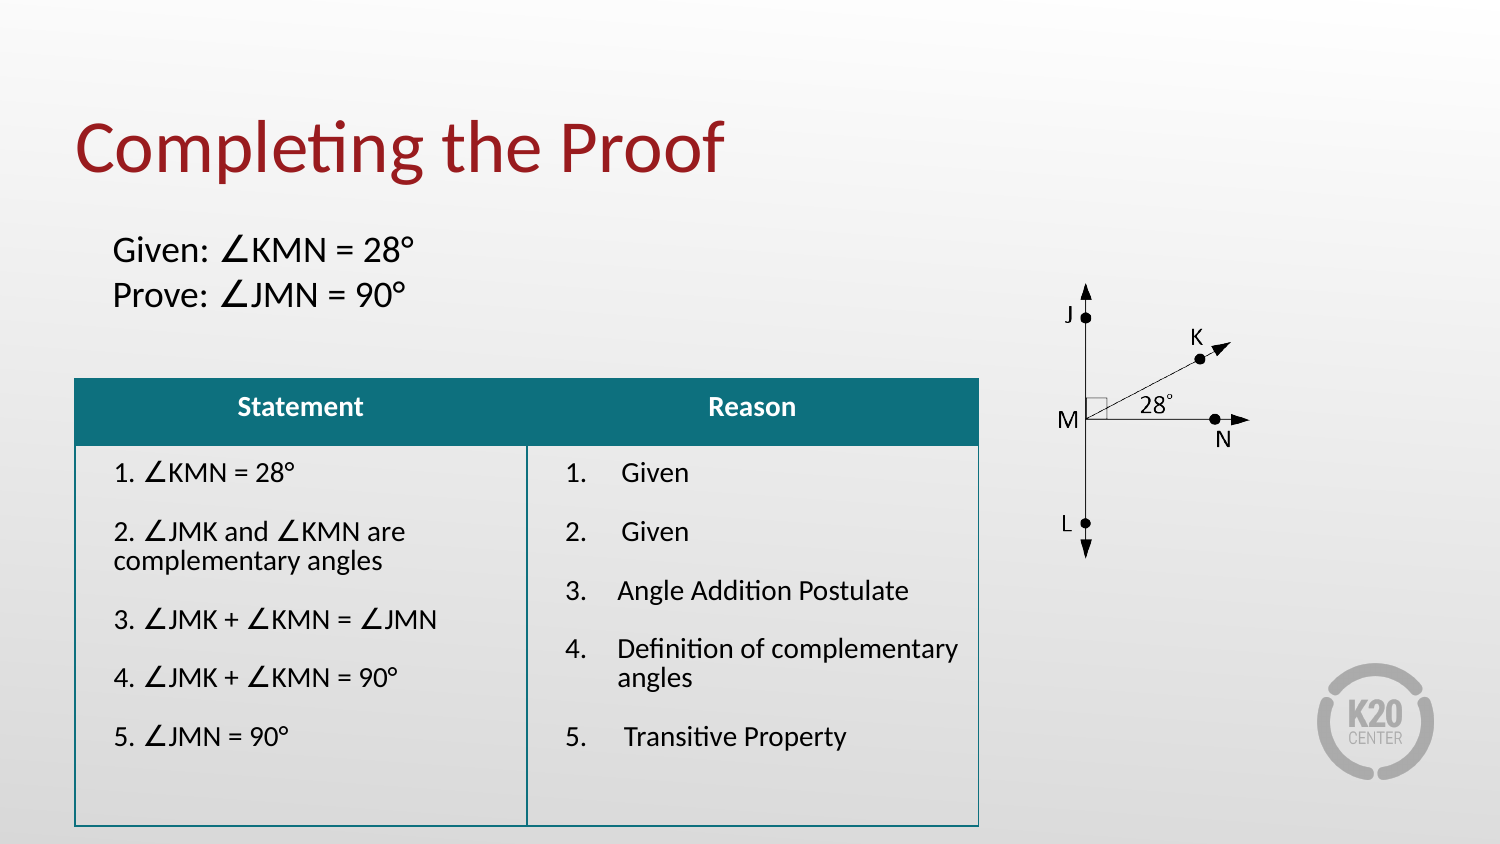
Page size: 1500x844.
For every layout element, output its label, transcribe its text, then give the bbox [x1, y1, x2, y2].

picture [886, 167, 1364, 645]
table_header Reason [528, 380, 881, 444]
picture [1300, 646, 1451, 797]
text_box Given: ∠KMN = 28° Prove: ∠JMN = 90° [97, 217, 491, 322]
table_cell Given Given Angle Addition Postulate Definition of complementary angles Transitive Property [528, 446, 978, 825]
table_cell 1. ∠KMN = 28° 2. ∠JMK and ∠KMN are complementary angles 3. ∠JMK + ∠KMN = ∠JMN 4. ∠JMK + ∠KMN = 90° 5. ∠JMN = 90° [76, 446, 526, 825]
title Completing the Proof [75, 50, 1425, 191]
table_header Statement [76, 380, 526, 444]
